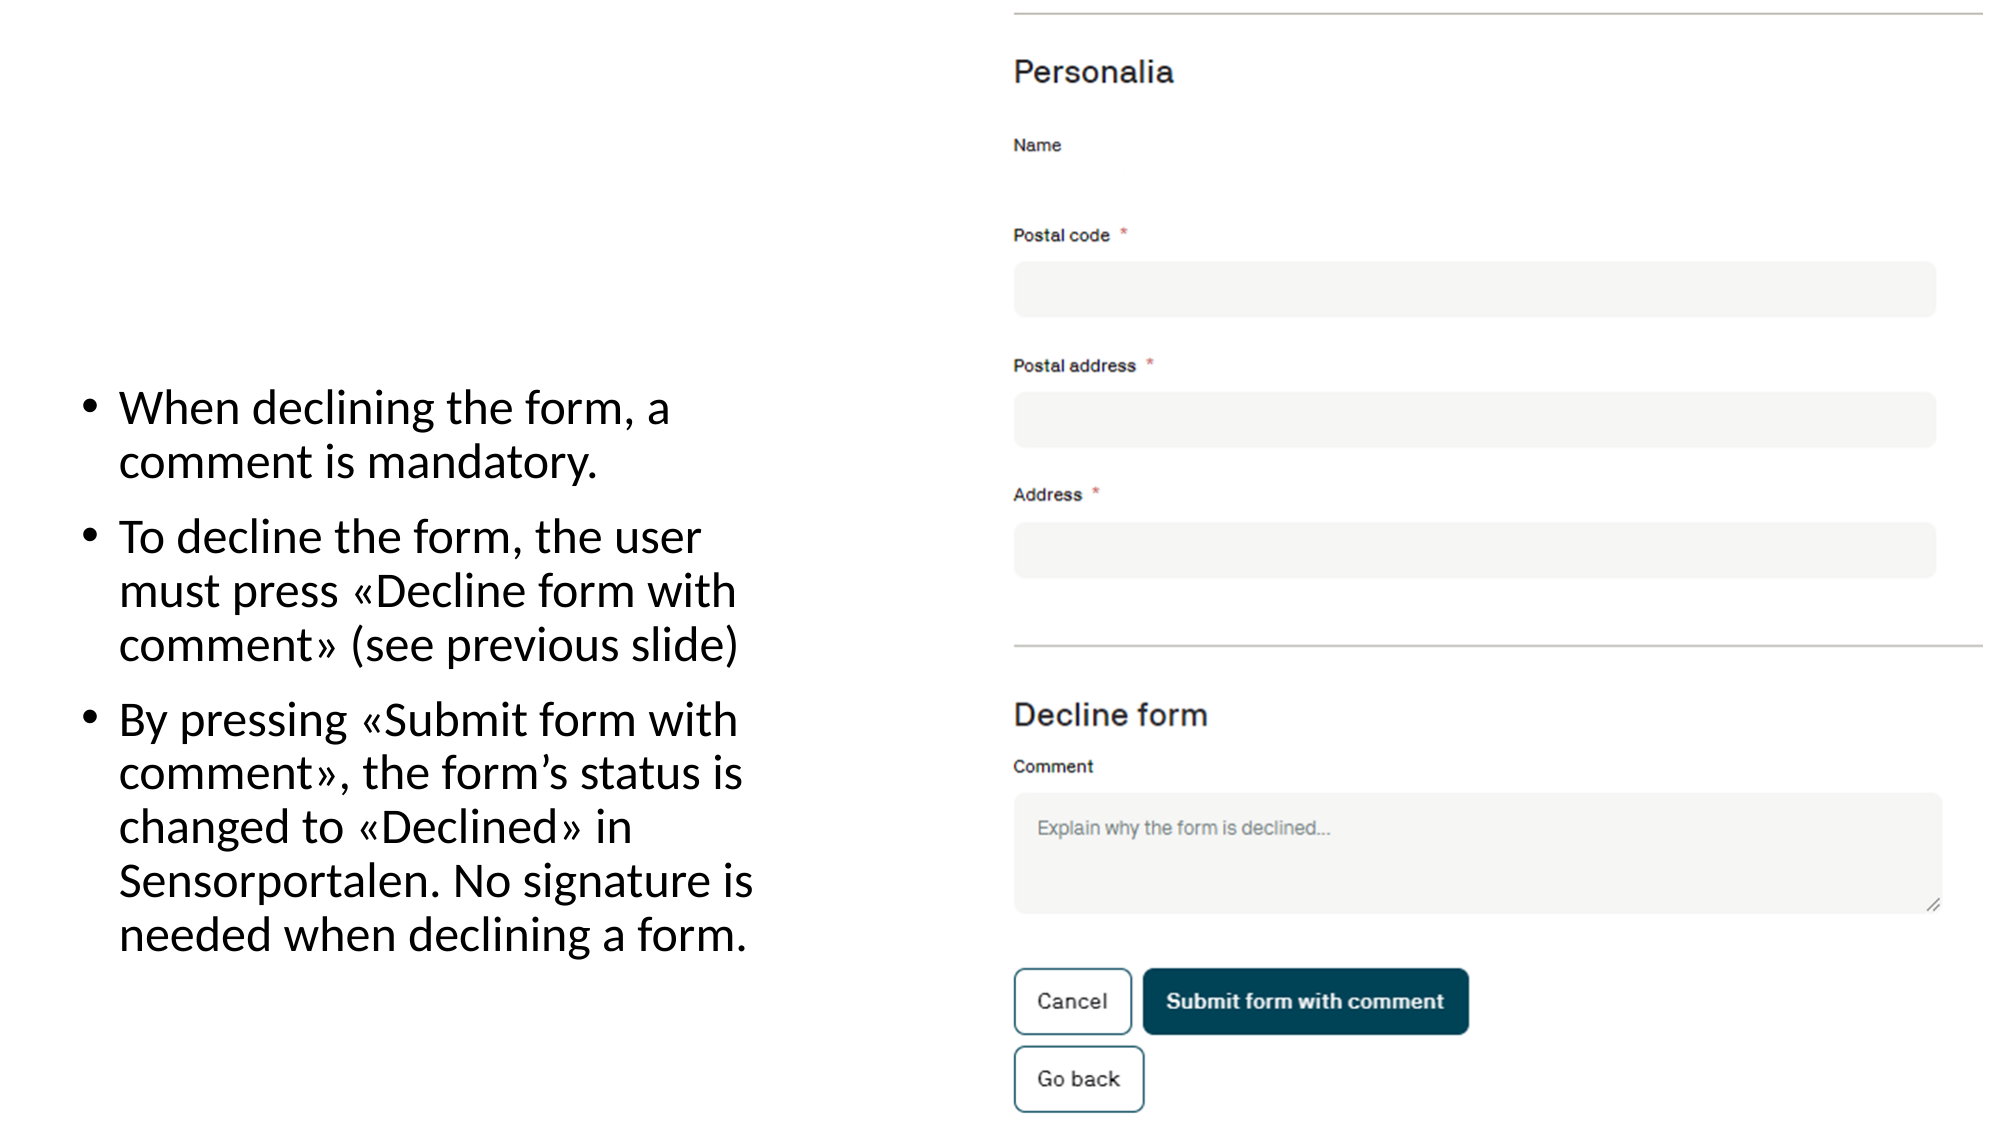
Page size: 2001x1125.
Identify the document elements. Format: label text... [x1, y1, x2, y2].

list When declining the form, a comment is mandatory. To decline the form, the user must press «Decline form with comment» (see previous slide) By pressing «Submit form with comment», the form’s status is changed to «Declined» in Sensorportalen. No signature is needed when declining a form. [66, 373, 815, 1088]
picture [1011, 0, 1983, 1125]
